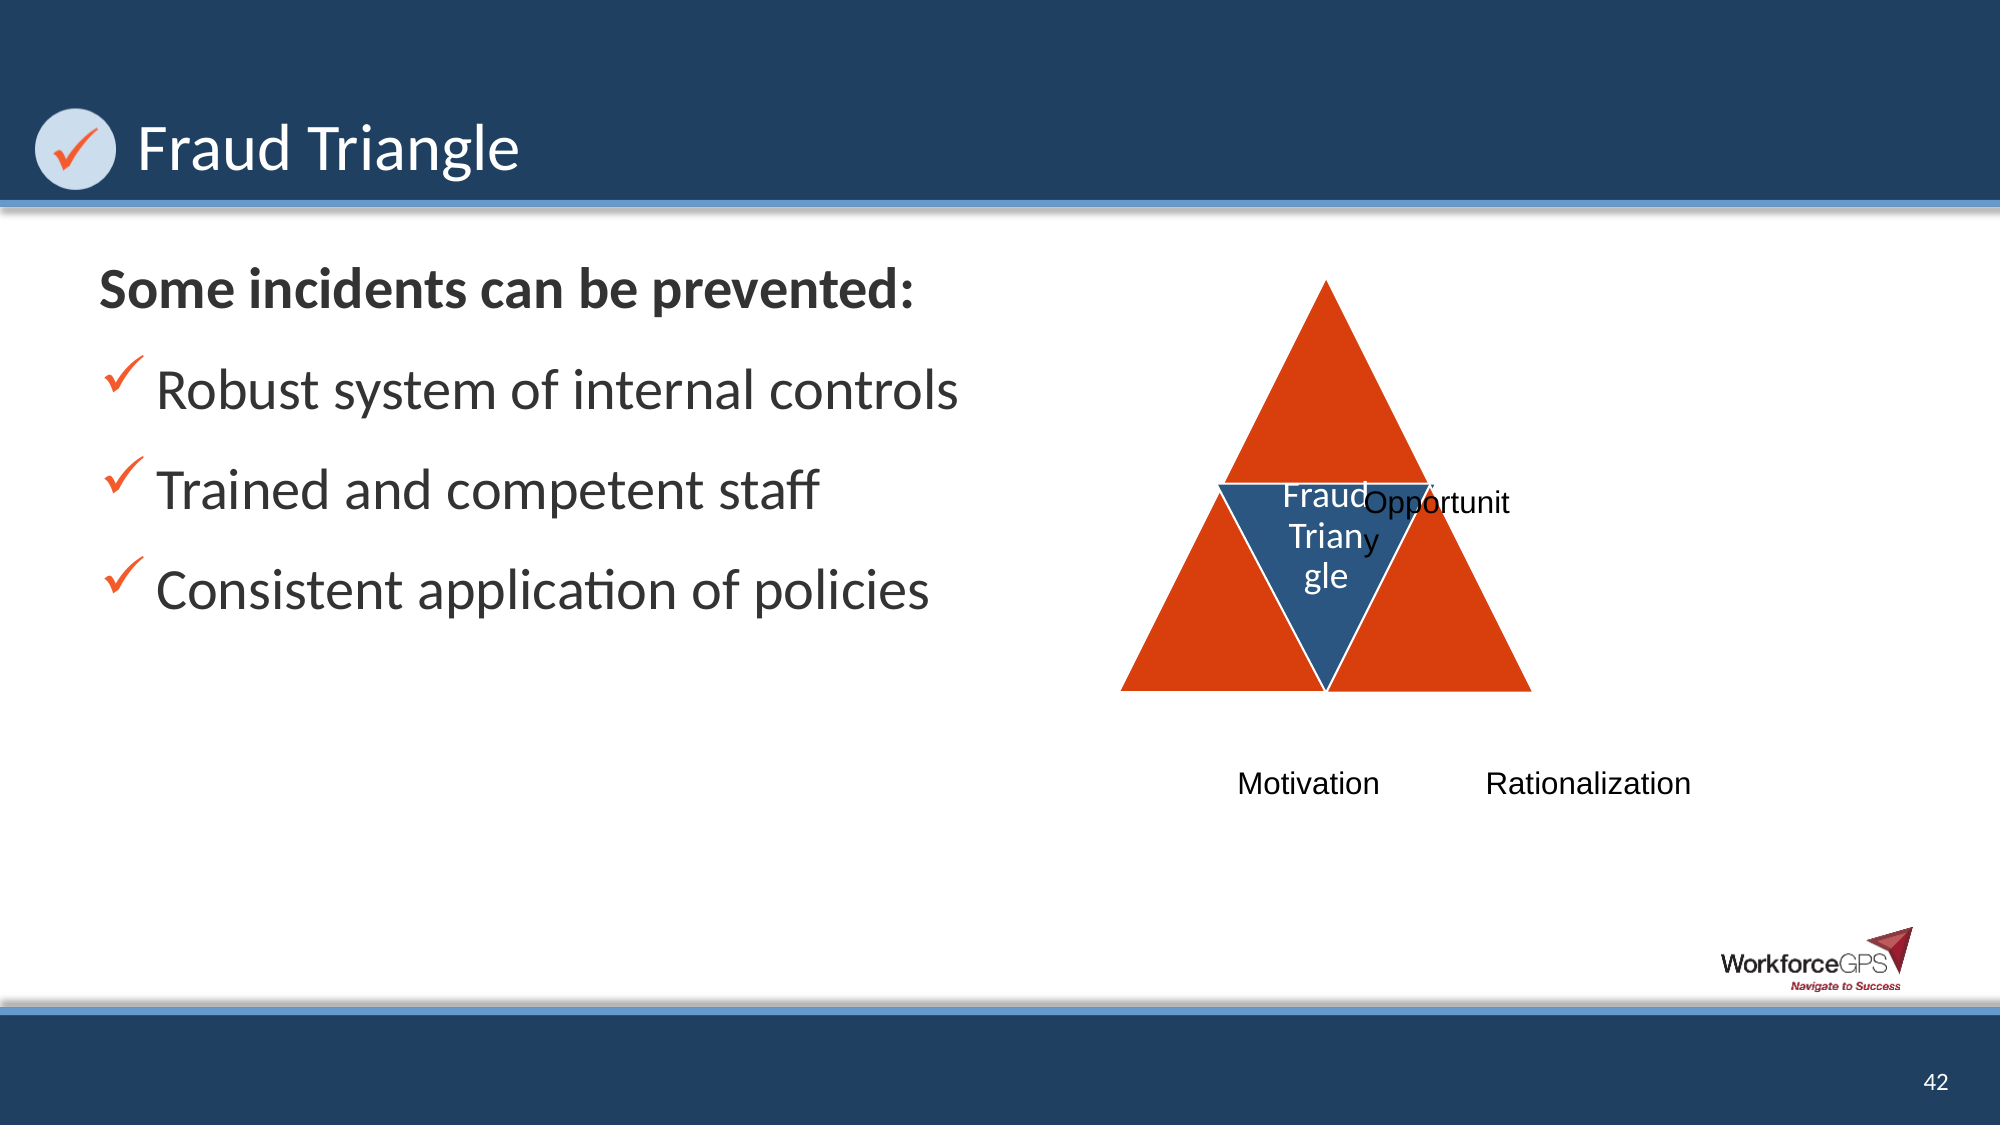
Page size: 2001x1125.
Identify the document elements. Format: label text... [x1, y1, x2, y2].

picture [0, 0, 2000, 222]
picture [0, 992, 2000, 1125]
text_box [964, 277, 1930, 848]
slide_number 42 [1514, 1050, 1965, 1111]
list Some incidents can be prevented: Robust system of internal controls Trained and competent staff Consistent application of policies [84, 251, 1915, 1014]
title Fraud Triangle [122, 11, 1987, 193]
